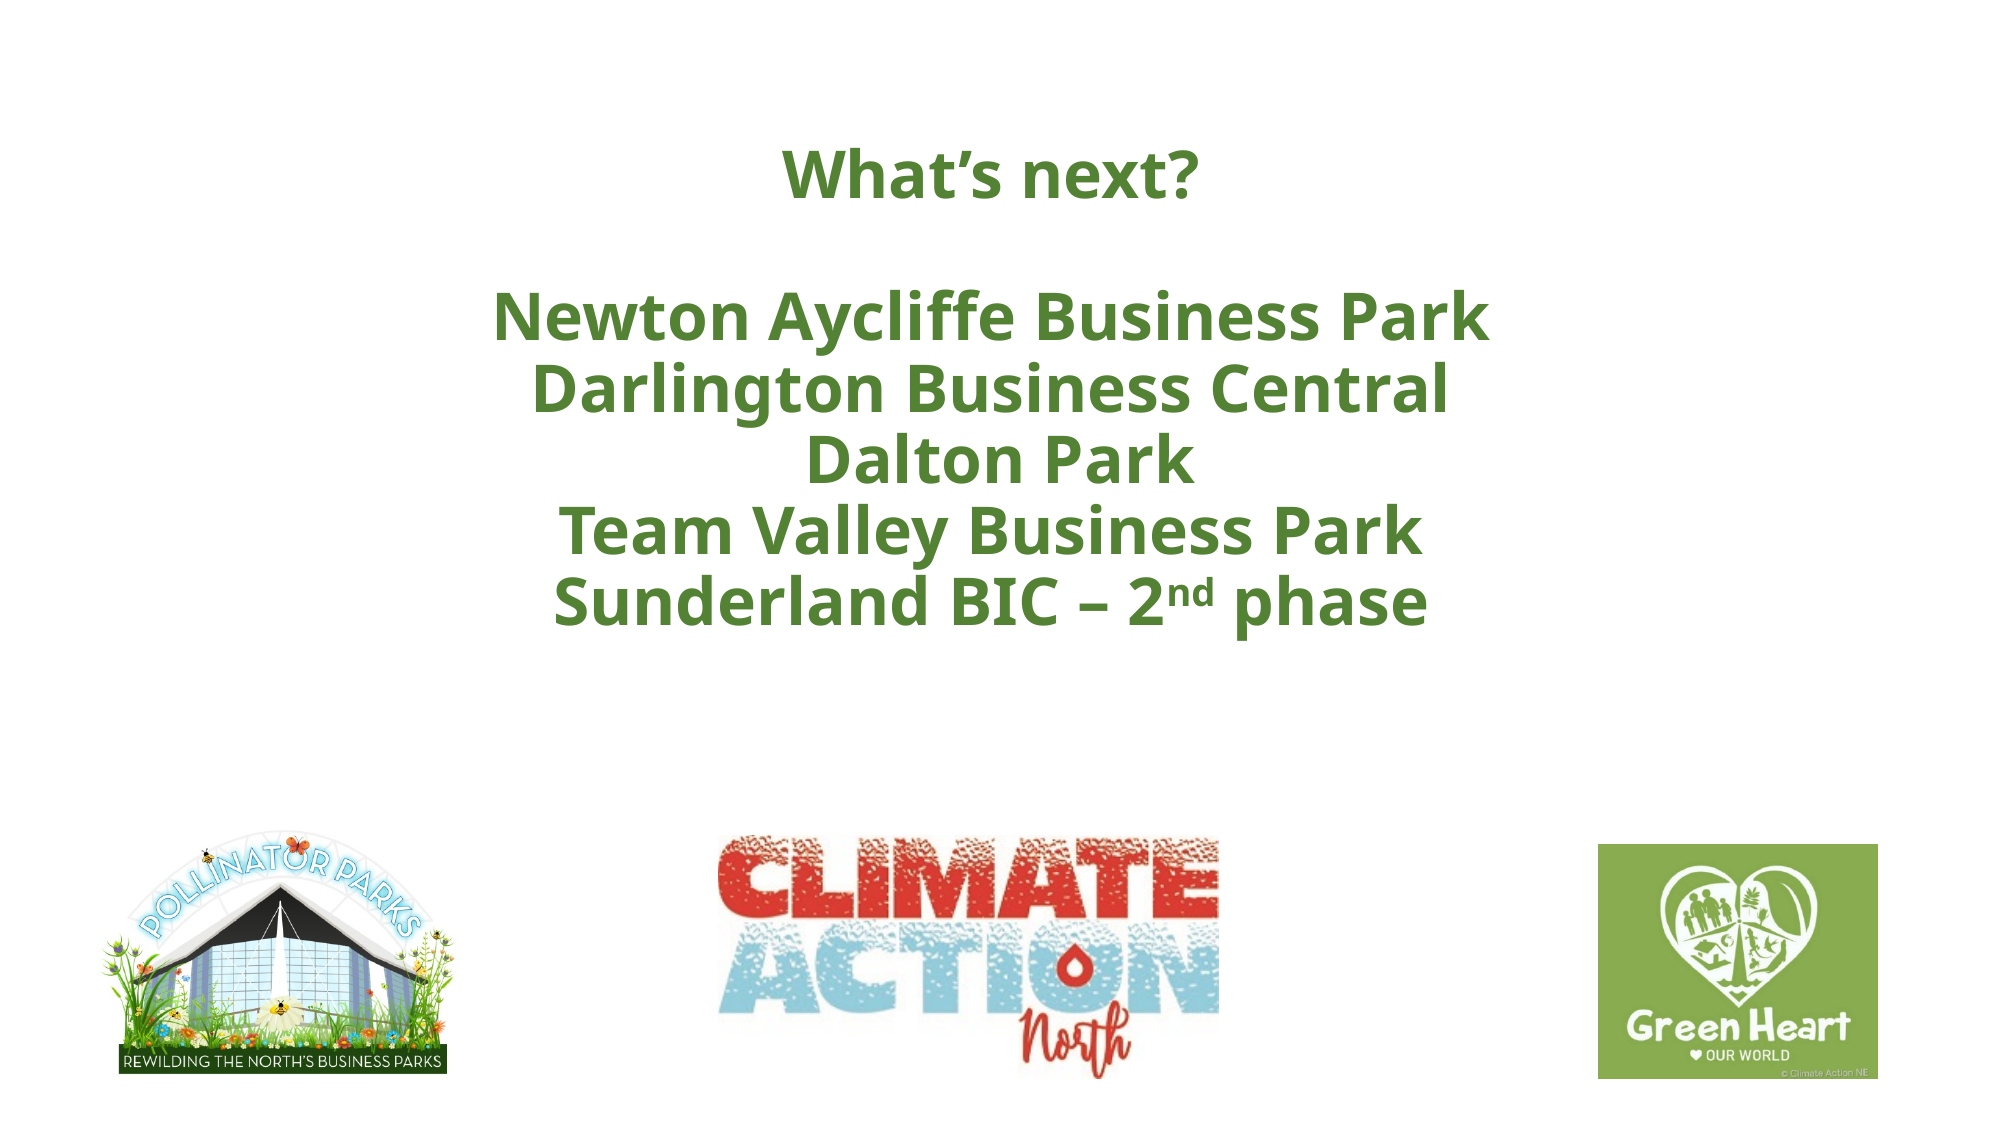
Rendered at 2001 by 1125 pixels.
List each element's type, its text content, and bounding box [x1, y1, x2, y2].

picture [1598, 844, 1878, 1079]
title What’s next? Newton Aycliffe Business Park Darlington Business Central Dalton Park Team Valley Business Park Sunderland BIC – 2nd phase [137, 59, 1863, 801]
picture [718, 835, 1219, 1079]
picture [86, 779, 473, 1125]
